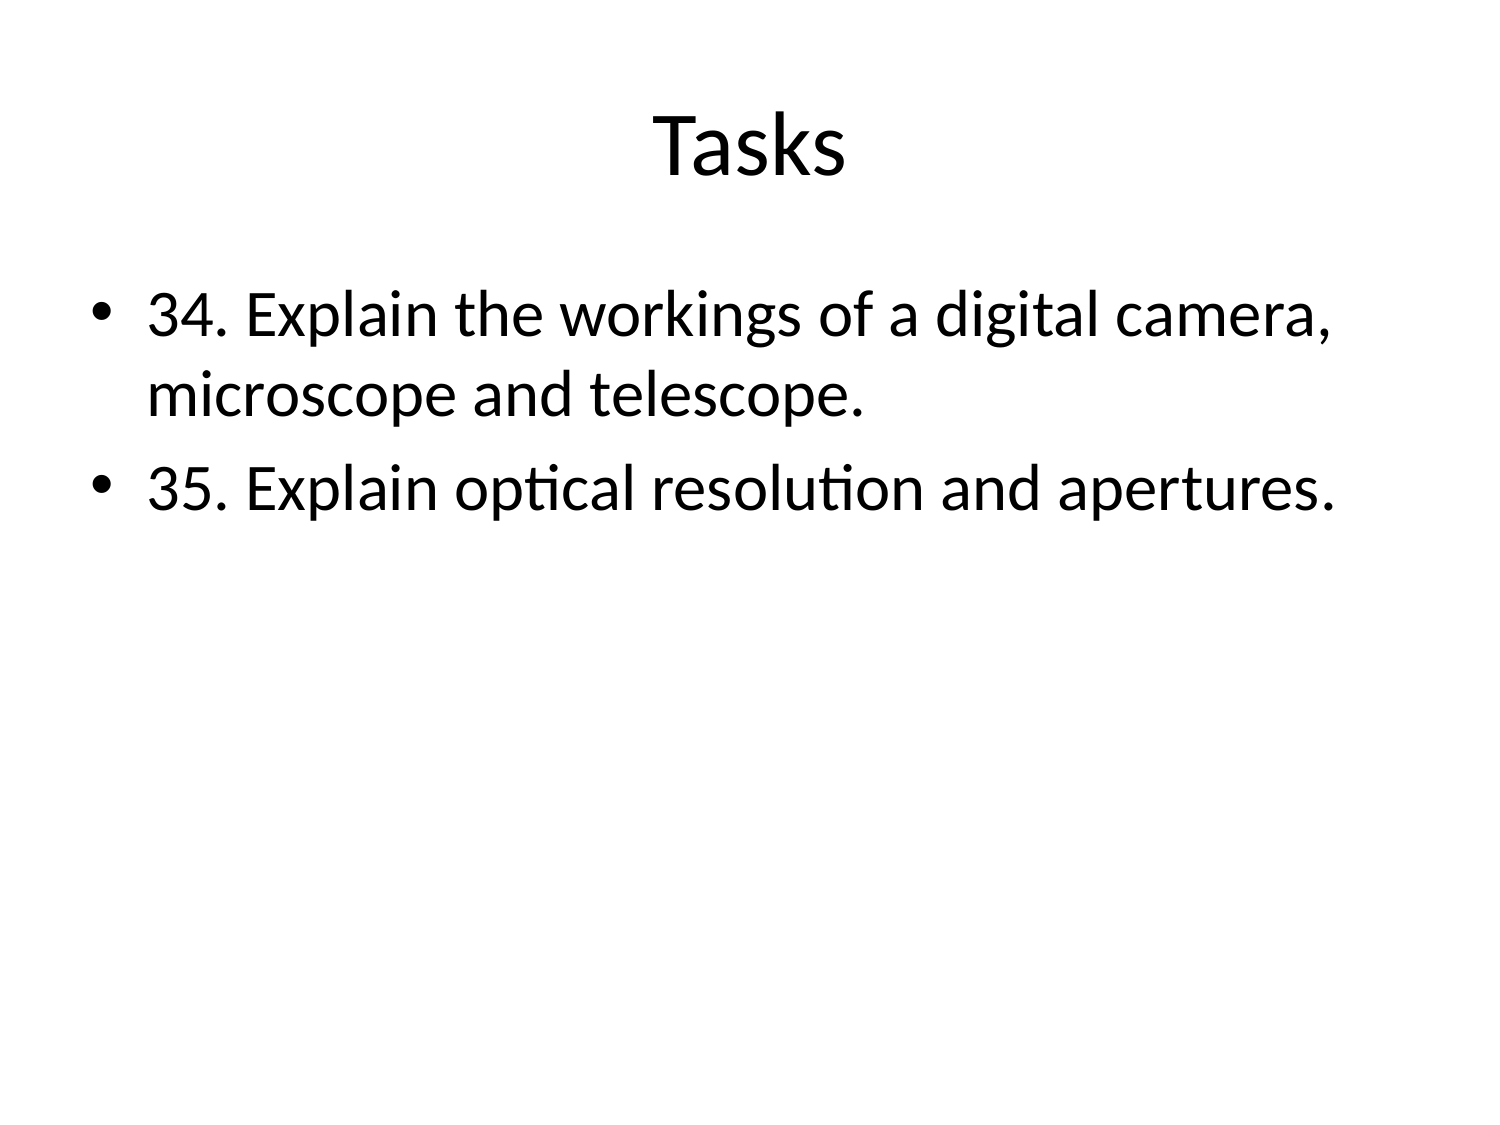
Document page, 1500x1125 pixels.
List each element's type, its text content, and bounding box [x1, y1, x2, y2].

list 34. Explain the workings of a digital camera, microscope and telescope. 35. Explain optical resolution and apertures. [75, 262, 1425, 1005]
title Tasks [75, 45, 1425, 233]
